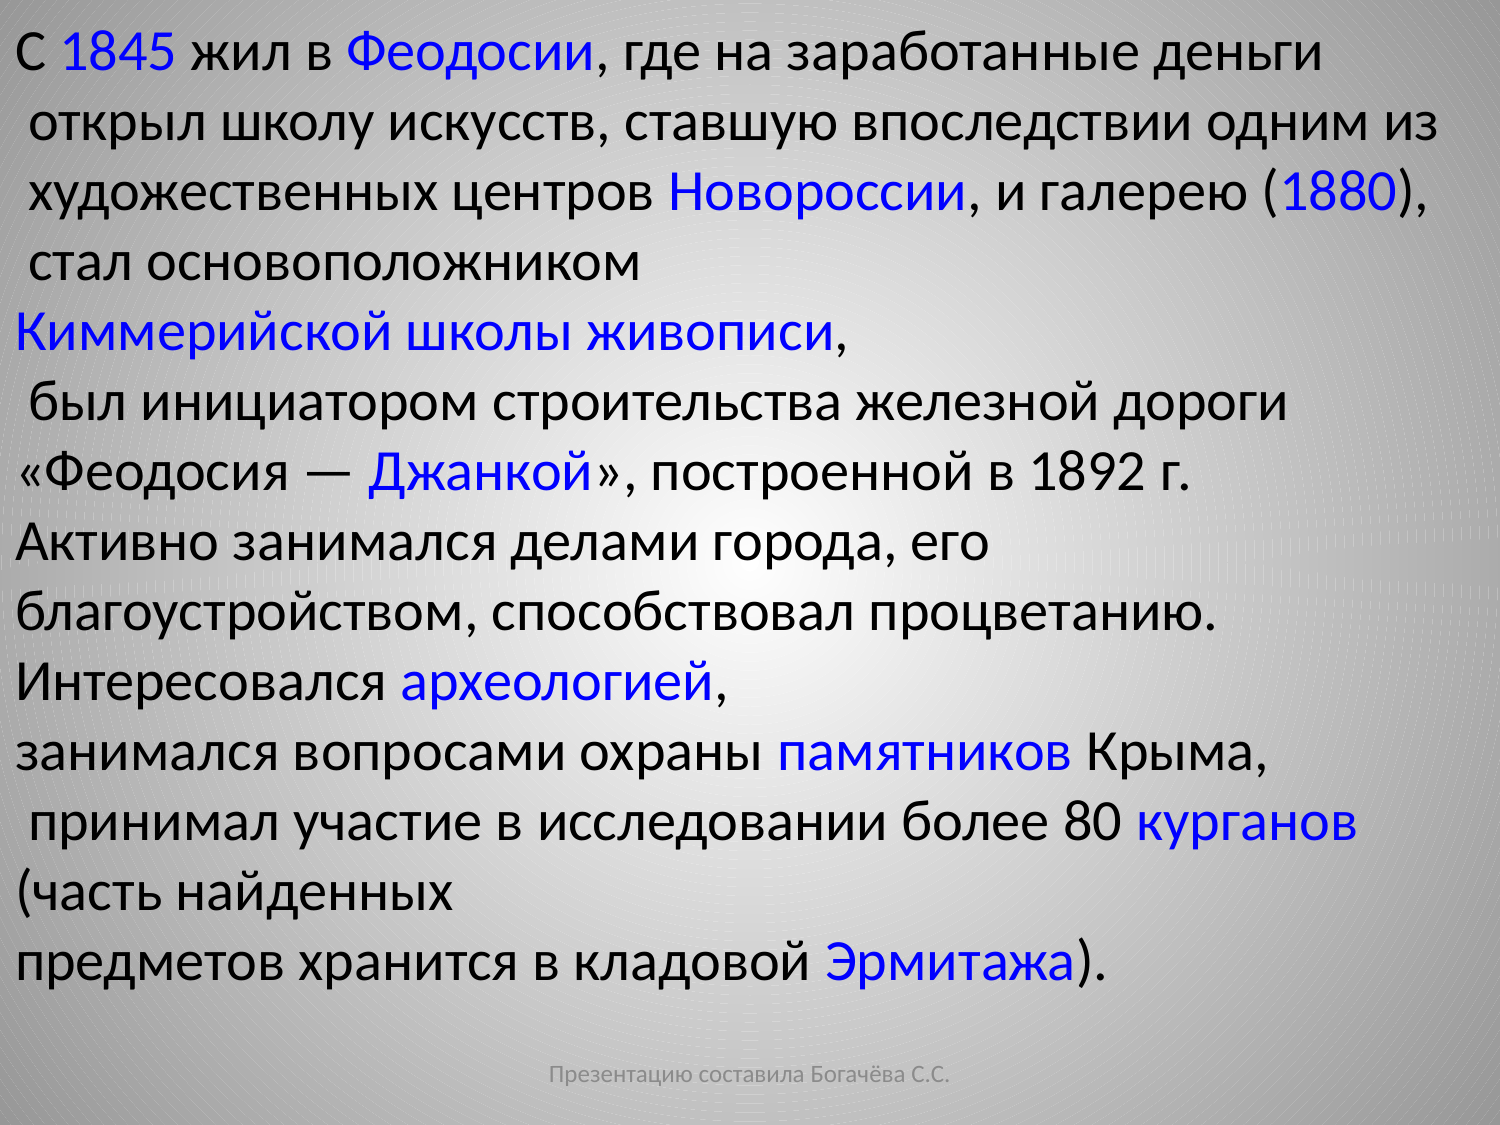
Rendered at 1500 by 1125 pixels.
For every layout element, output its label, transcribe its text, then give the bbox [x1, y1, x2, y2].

text_box С 1845 жил в Феодосии, где на заработанные деньги открыл школу искусств, ставшую впоследствии одним из художественных центров Новороссии, и галерею (1880), стал основоположником Киммерийской школы живописи, был инициатором строительства железной дороги «Феодосия — Джанкой», построенной в 1892 г. Активно занимался делами города, его благоустройством, способствовал процветанию. Интересовался археологией, занимался вопросами охраны памятников Крыма, принимал участие в исследовании более 80 курганов (часть найденных предметов хранится в кладовой Эрмитажа). [0, 5, 1465, 1000]
footer Презентацию составила Богачёва С.С. [512, 1042, 988, 1103]
